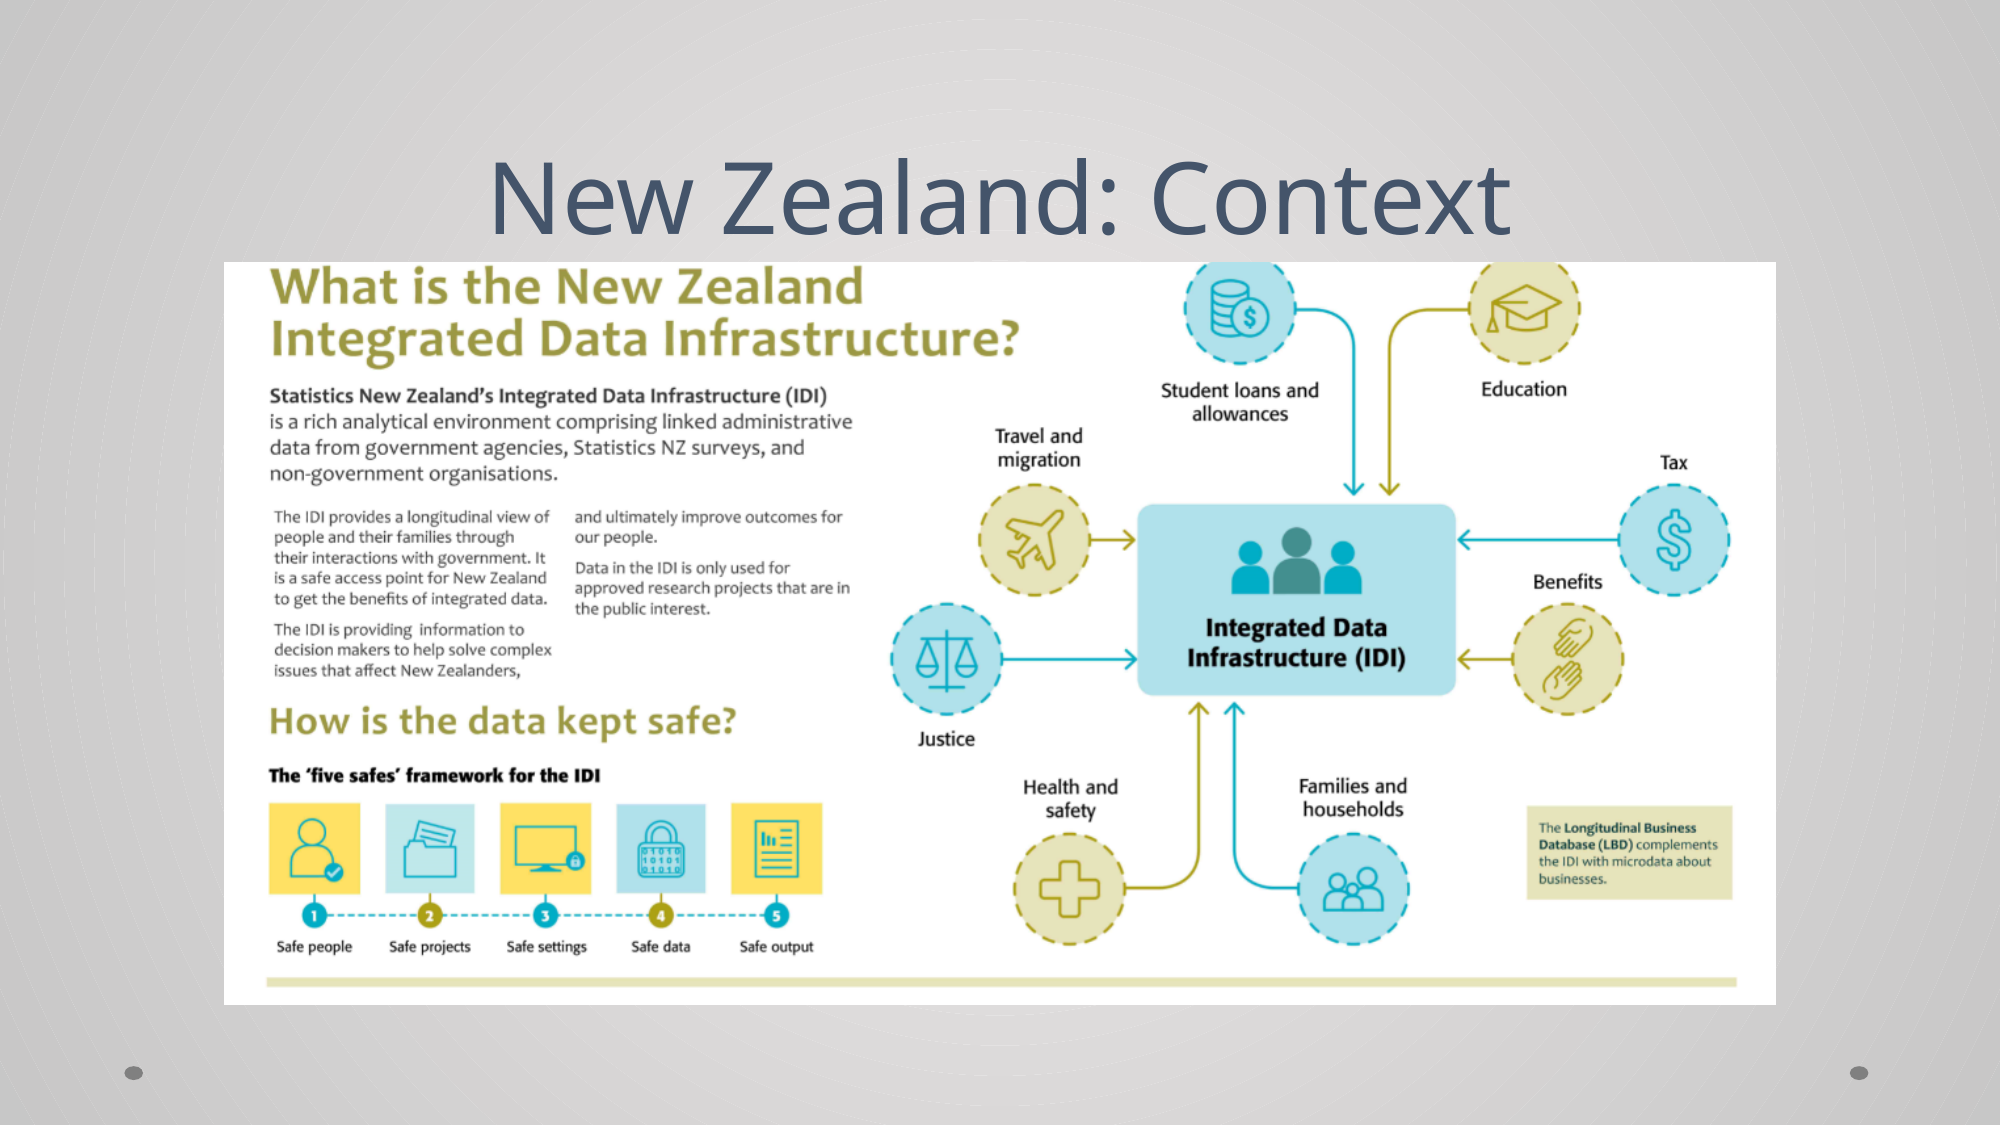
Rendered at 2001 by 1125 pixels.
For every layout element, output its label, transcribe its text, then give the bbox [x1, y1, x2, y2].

title New Zealand: Context [99, 0, 1900, 263]
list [224, 262, 1776, 1005]
